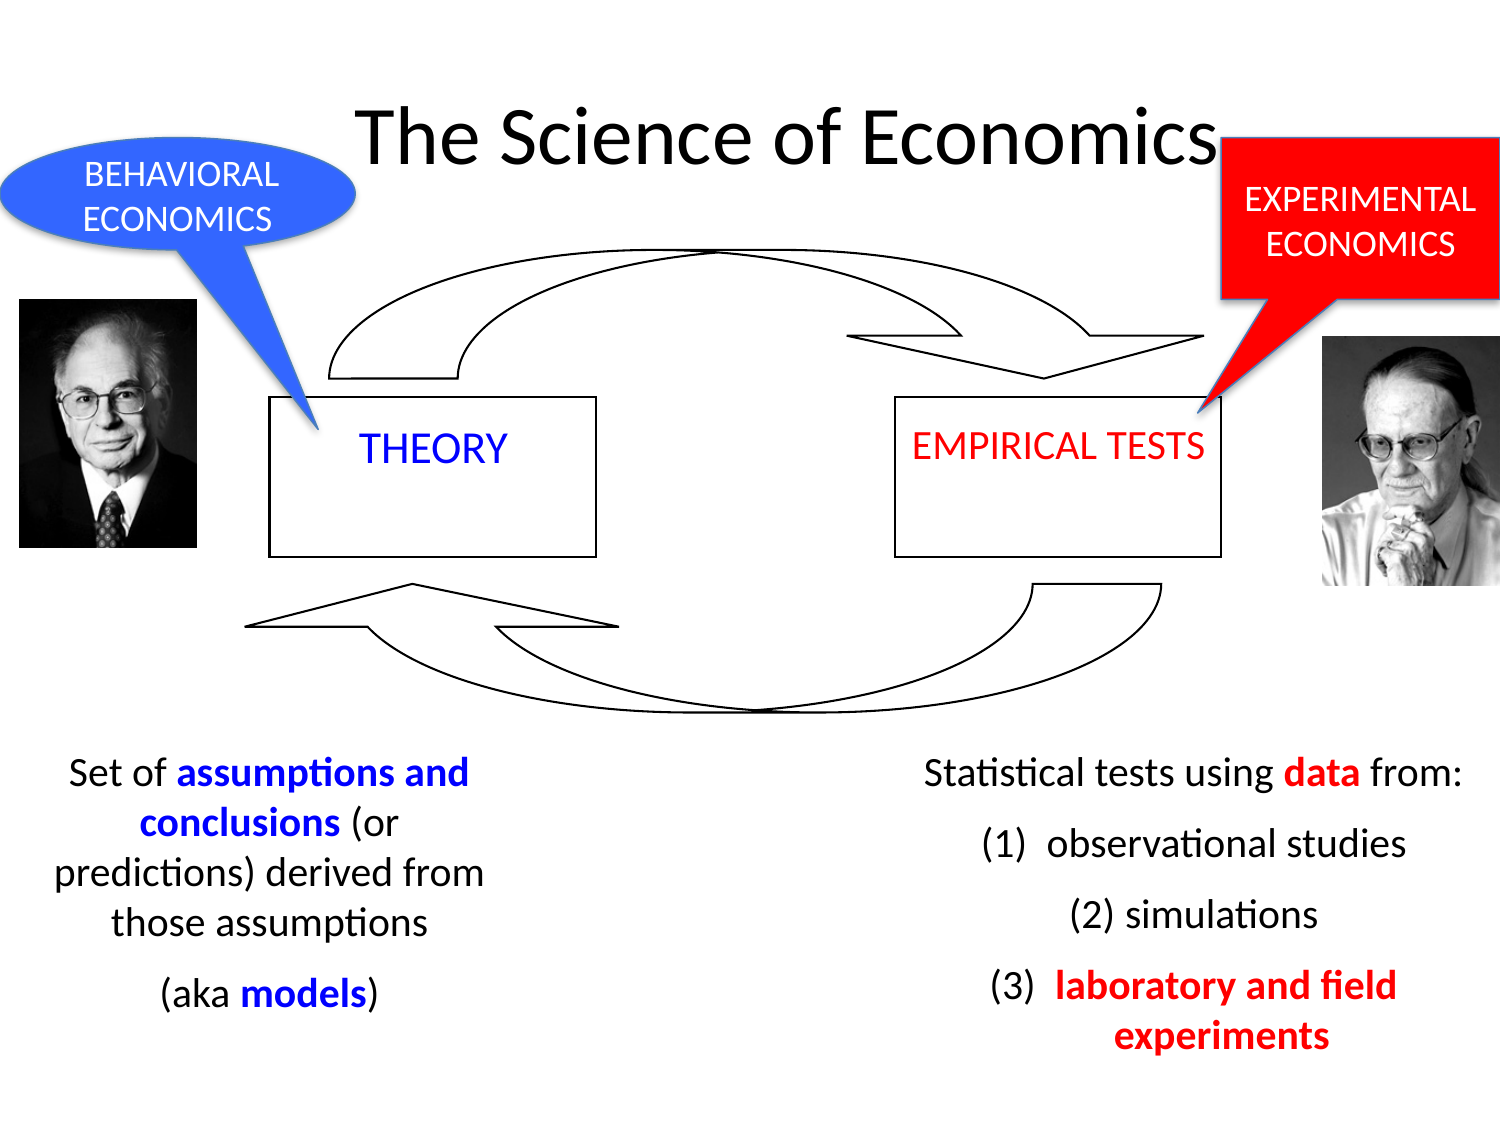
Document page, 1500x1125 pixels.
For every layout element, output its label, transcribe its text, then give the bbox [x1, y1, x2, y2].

text_box [244, 583, 1161, 713]
picture [19, 299, 197, 548]
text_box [879, 396, 1238, 586]
picture [1322, 336, 1500, 586]
title The Science of Economics [112, 37, 1463, 225]
text_box Statistical tests using data from: observational studies simulations laboratory and field experiments [887, 737, 1500, 1065]
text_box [254, 396, 613, 558]
text_box BEHAVIORAL ECONOMICS [0, 136, 356, 395]
text_box [329, 249, 1205, 379]
text_box EXPERIMENTAL ECONOMICS [1207, 136, 1500, 395]
text_box Set of assumptions and conclusions (or predictions) derived from those assumptions (aka models) [19, 737, 520, 1024]
